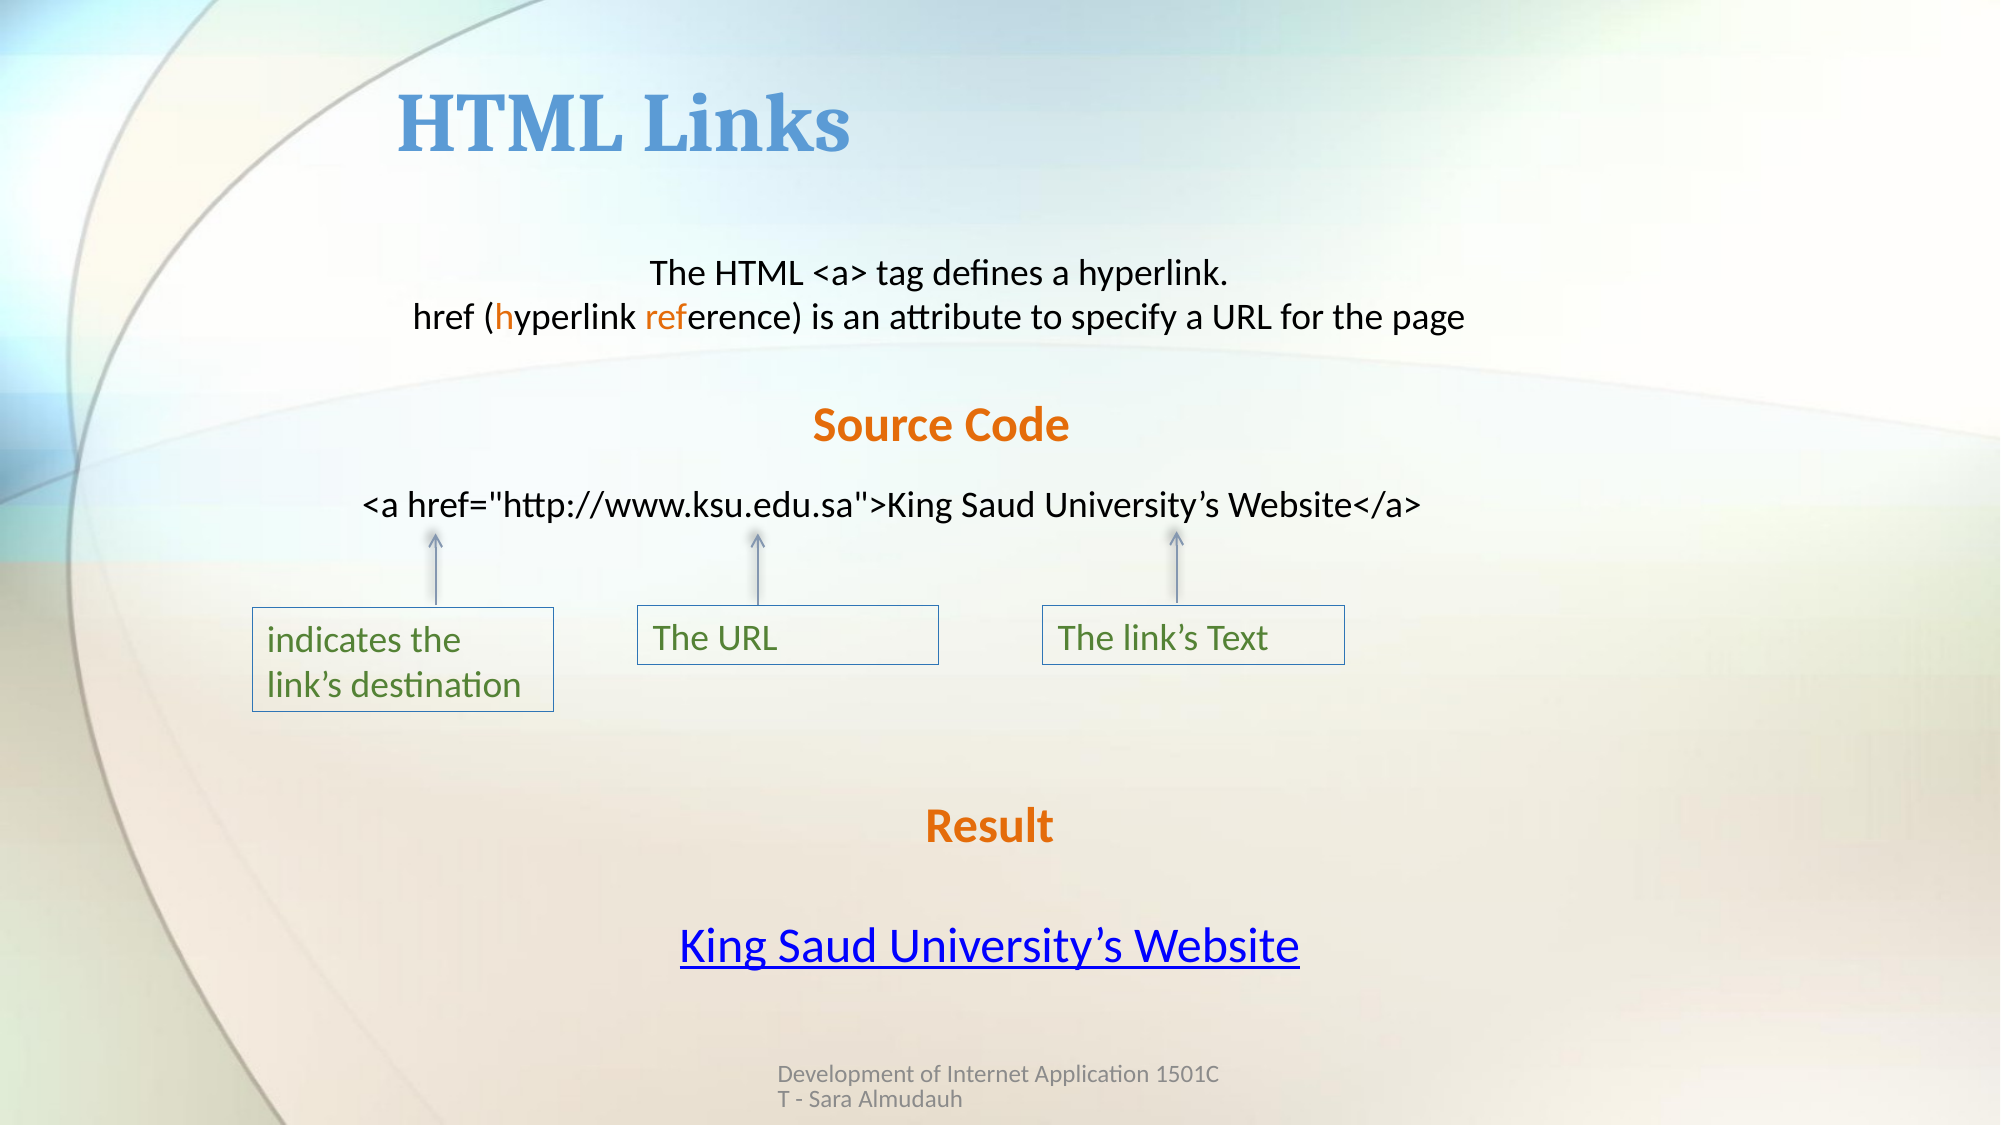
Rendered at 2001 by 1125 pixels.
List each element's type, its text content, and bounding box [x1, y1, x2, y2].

text_box Source Code [798, 383, 1086, 459]
text_box The HTML <a> tag defines a hyperlink. href (hyperlink reference) is an attribute to specify a URL for the page [381, 240, 1498, 345]
text_box indicates the link’s destination [252, 607, 554, 712]
footer Development of Internet Application 1501CT - Sara Almudauh [762, 1042, 1238, 1103]
picture [0, 0, 2001, 1125]
text_box The link’s Text [1042, 605, 1345, 665]
text_box <a href="http://www.ksu.edu.sa">King Saud University’s Website</a> [347, 472, 1476, 533]
text_box Result King Saud University’s Website [435, 785, 1545, 1040]
title HTML Links [381, 59, 1863, 278]
text_box The URL [637, 605, 939, 665]
